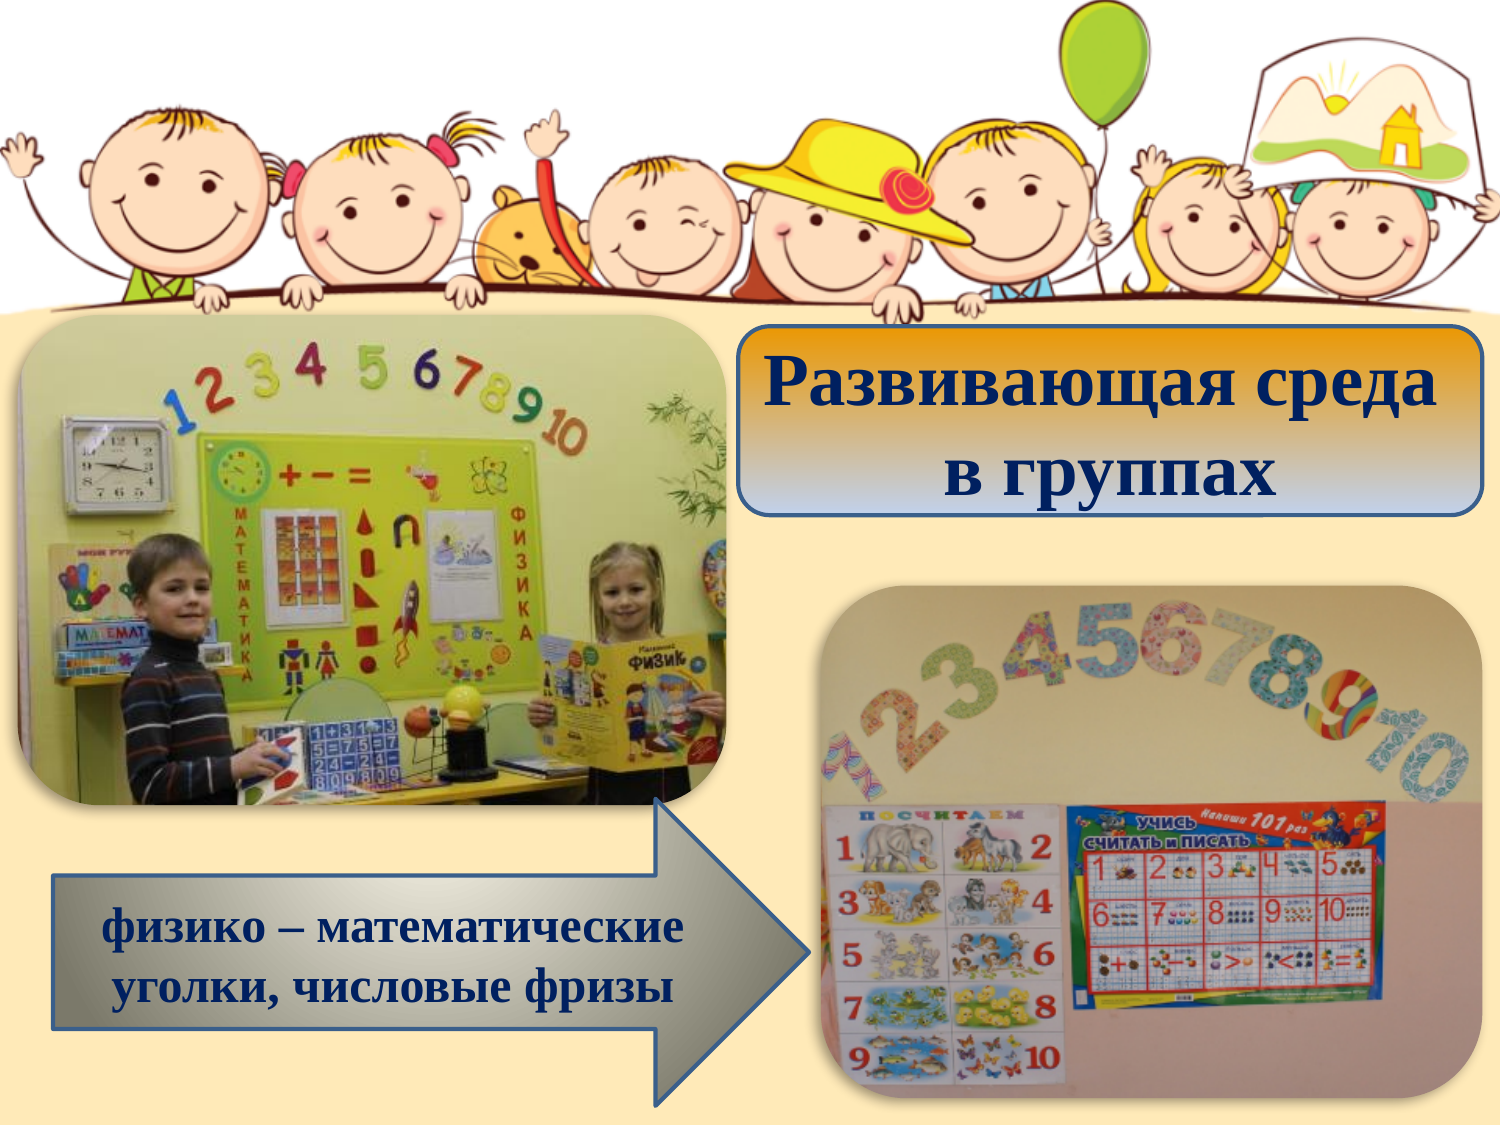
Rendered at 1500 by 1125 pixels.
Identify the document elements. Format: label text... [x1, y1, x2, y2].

text_box [41, 19, 1500, 313]
text_box Развивающая среда в группах [736, 364, 1485, 518]
text_box [66, 44, 1500, 313]
picture [0, 0, 1500, 1125]
text_box физико – математические уголки, числовые фризы [50, 814, 812, 1108]
title [731, 364, 1388, 591]
text_box [91, 69, 1500, 364]
